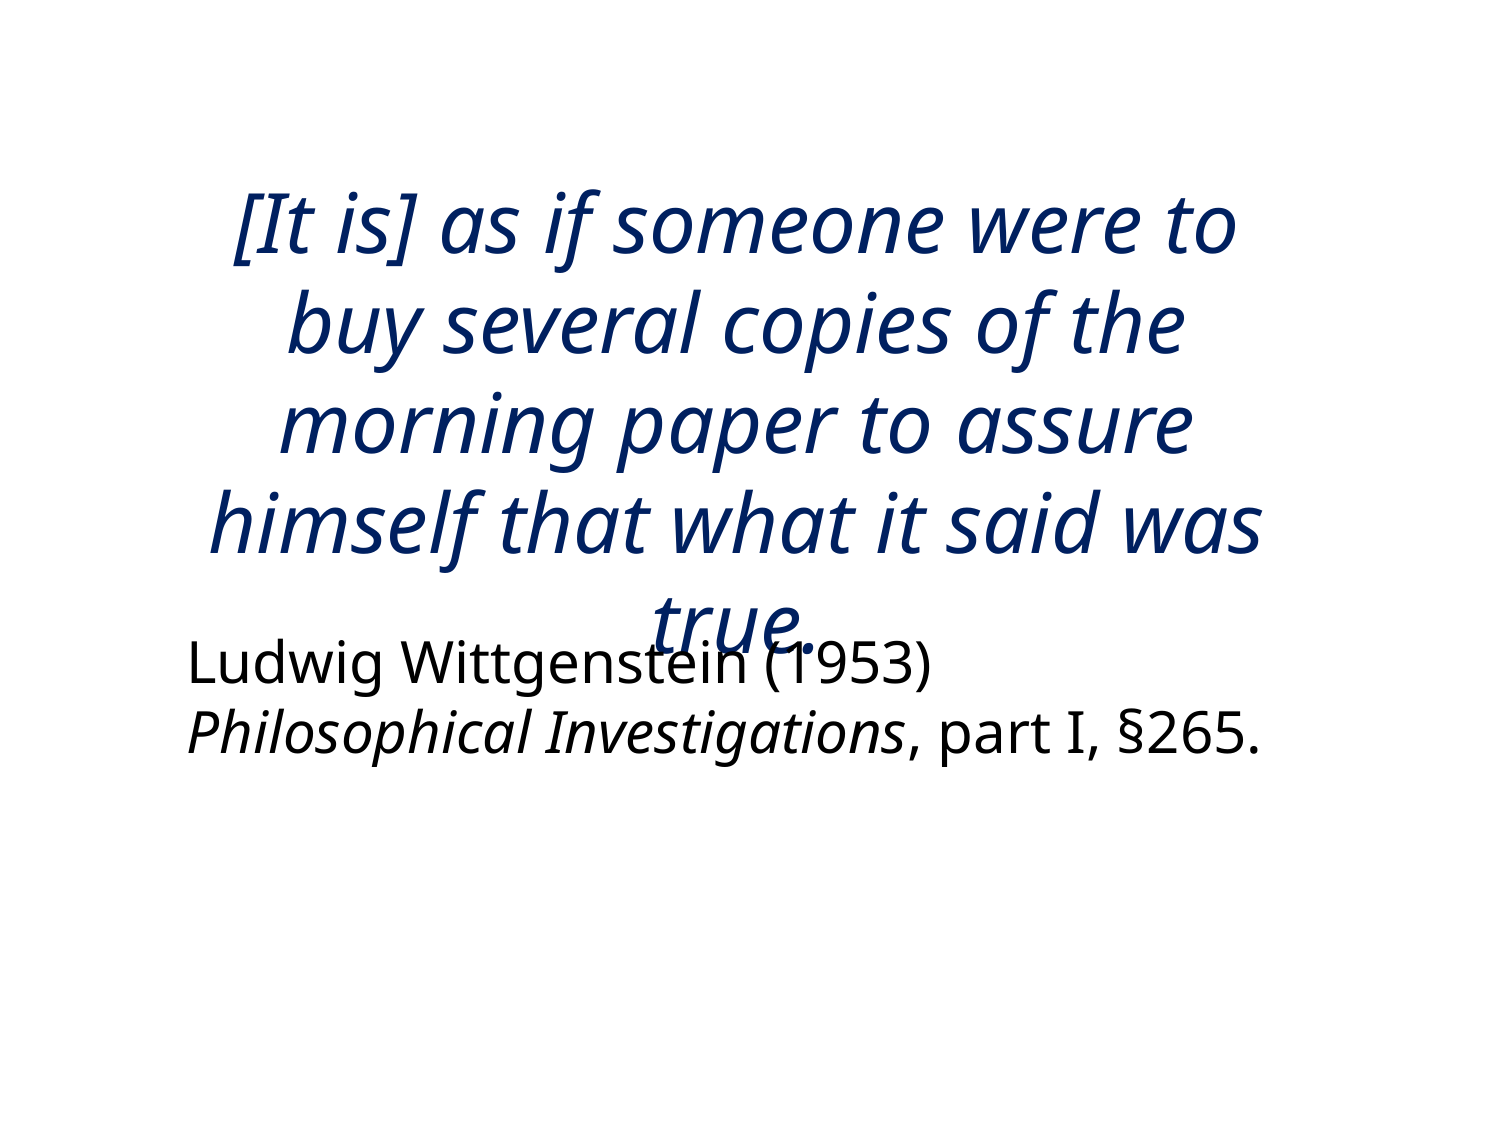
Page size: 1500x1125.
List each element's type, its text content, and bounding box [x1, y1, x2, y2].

text_box [It is] as if someone were to buy several copies of the morning paper to assure himself that what it said was true. [143, 162, 1331, 678]
text_box Ludwig Wittgenstein (1953) Philosophical Investigations, part I, §265. [171, 617, 1303, 773]
